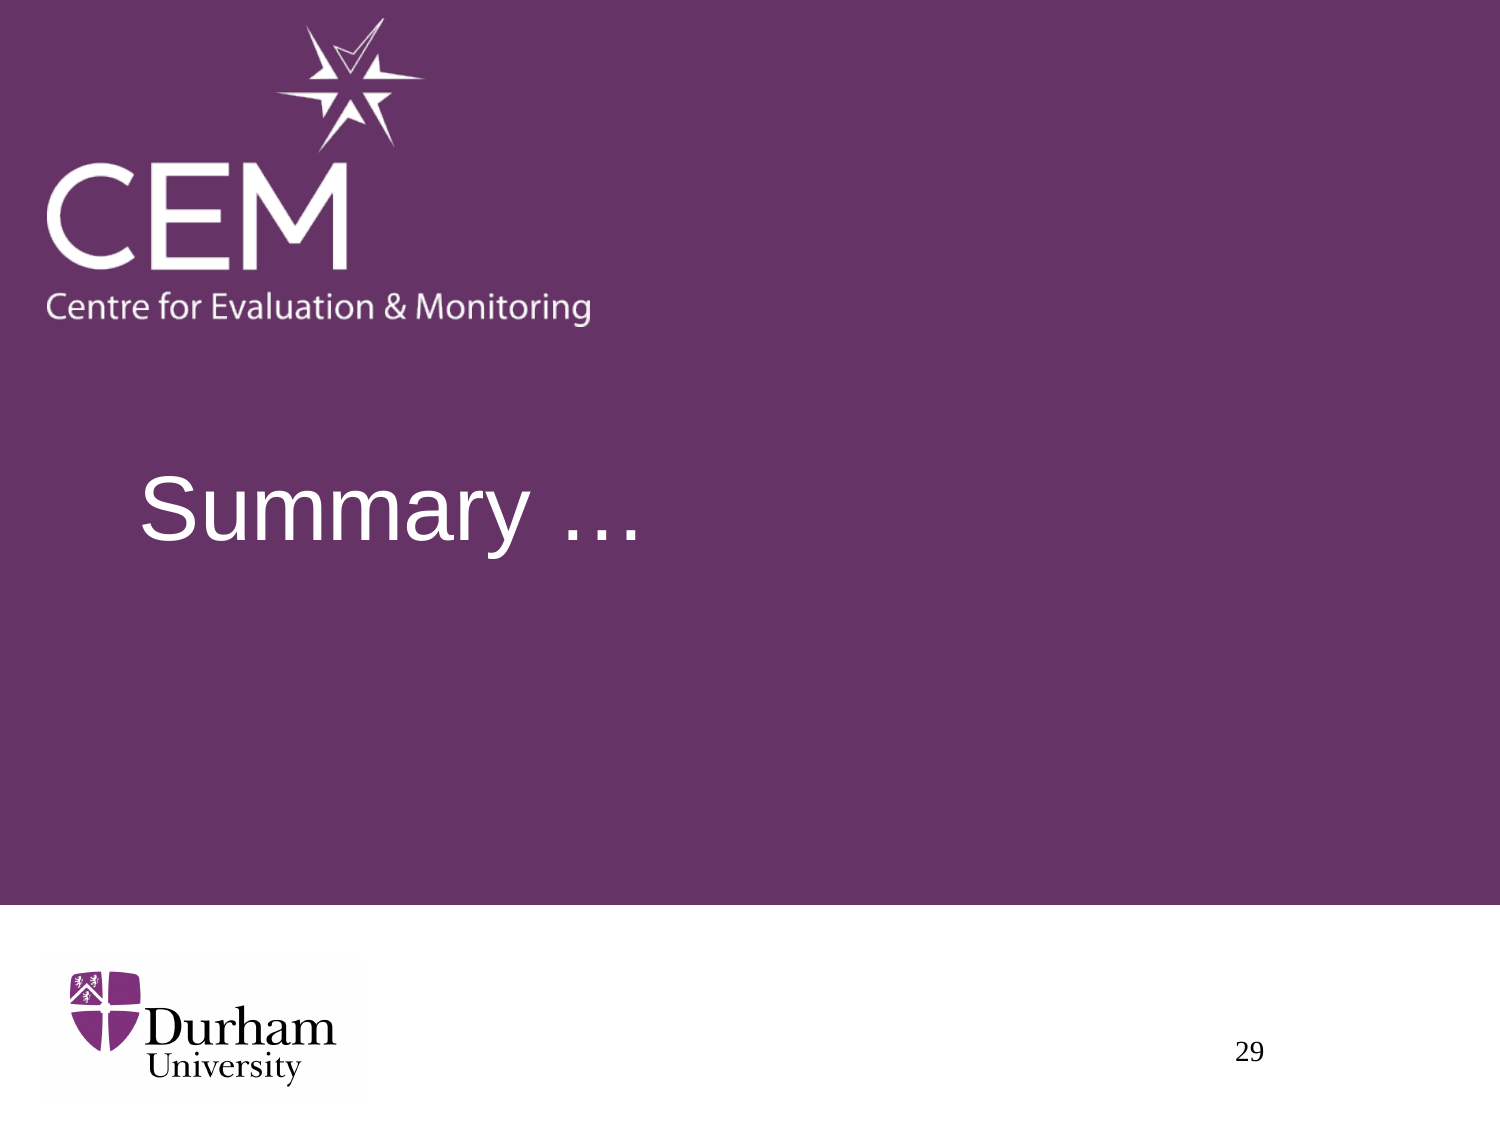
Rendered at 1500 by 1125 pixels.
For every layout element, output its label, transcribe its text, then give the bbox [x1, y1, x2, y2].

slide_number 29 [1074, 1024, 1425, 1103]
picture [43, 958, 363, 1100]
picture [47, 18, 590, 327]
title Summary … [123, 373, 1376, 634]
